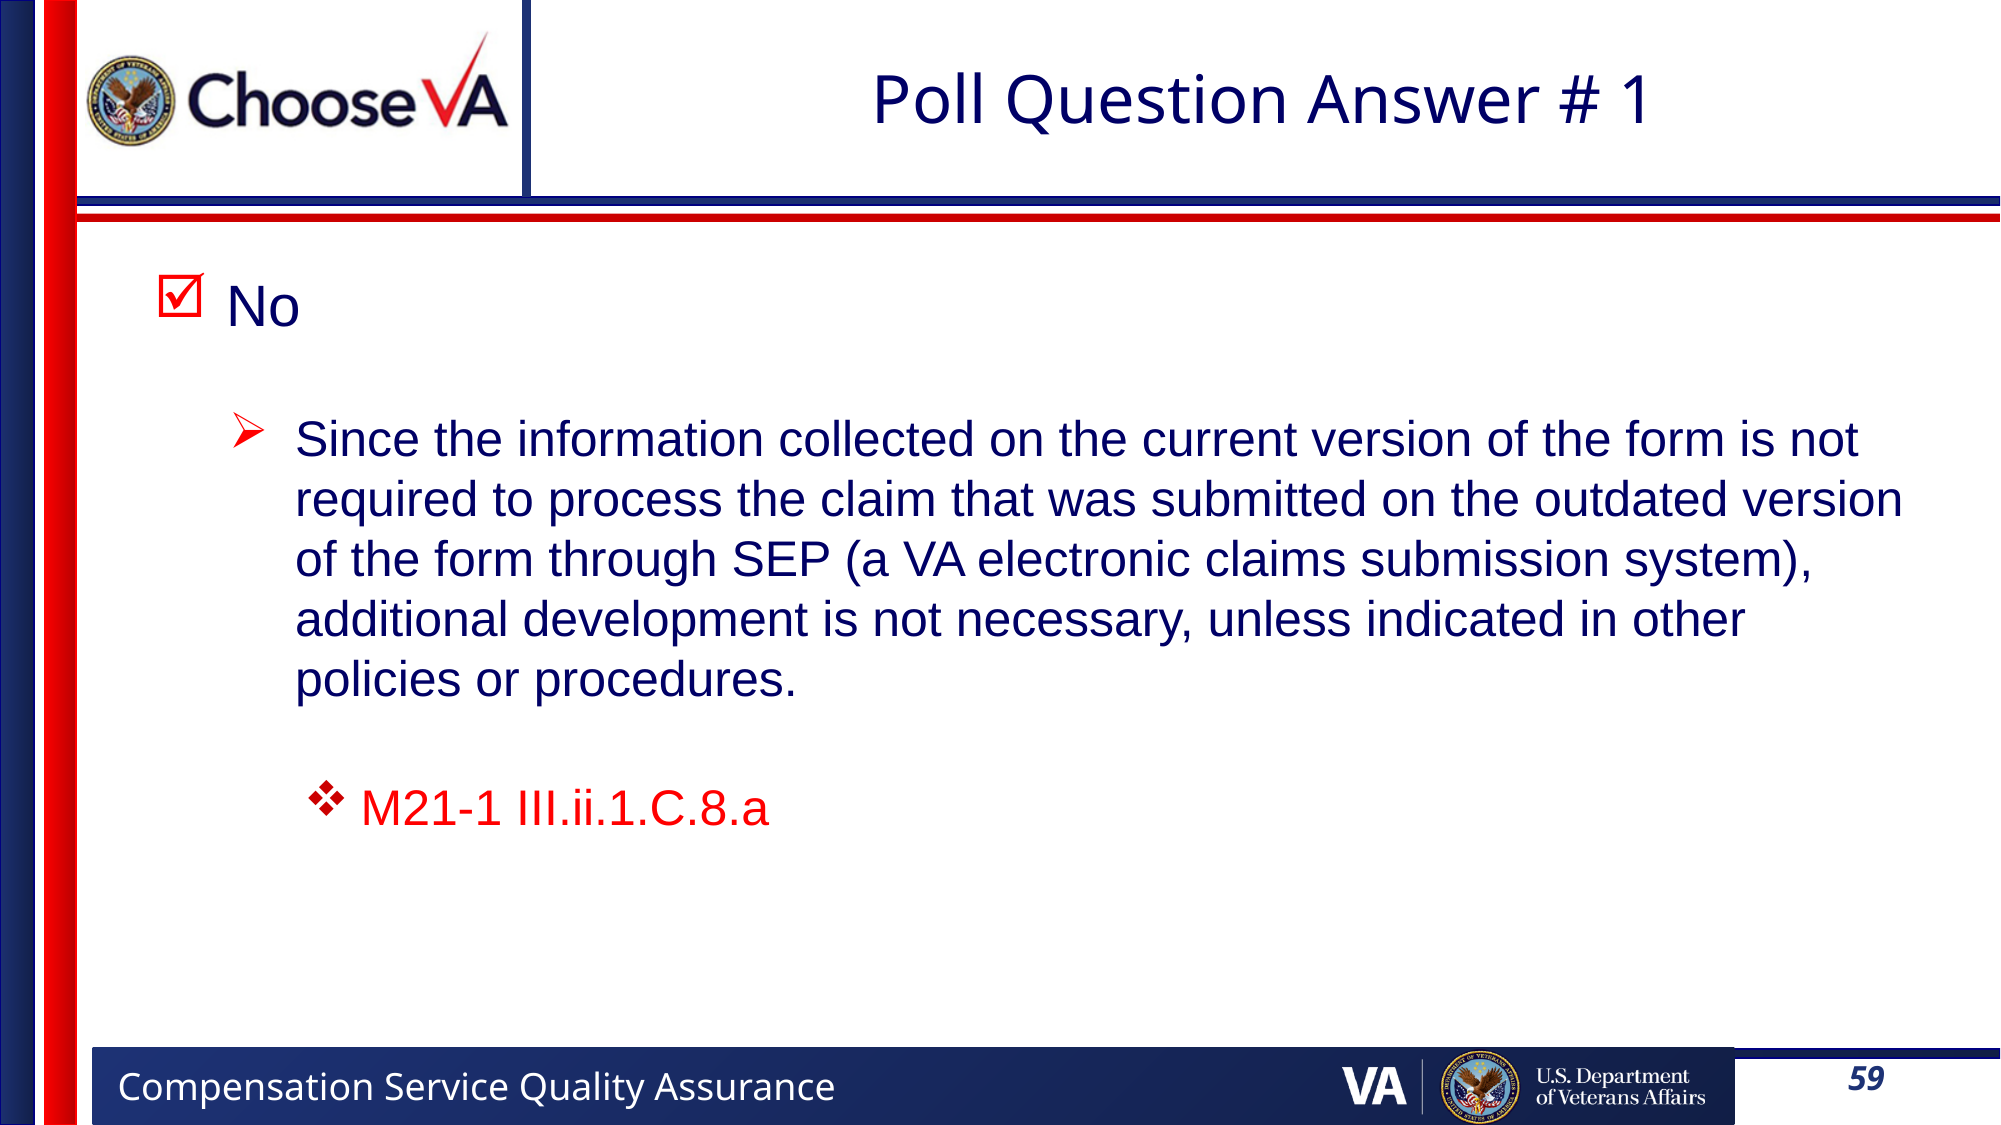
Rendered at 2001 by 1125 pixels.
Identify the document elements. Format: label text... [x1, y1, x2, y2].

slide_number 59 [1733, 1042, 2000, 1118]
title Poll Question Answer # 1 [528, 0, 2000, 194]
picture [84, 15, 515, 157]
list No Since the information collected on the current version of the form is not required to process the claim that was submitted on the outdated version of the form through SEP (a VA electronic claims submission system), additional development is not necessary, unless indicated in other policies or procedures. M21-1 III.ii.1.C.8.a [138, 260, 1935, 1045]
picture [1342, 1049, 1705, 1125]
